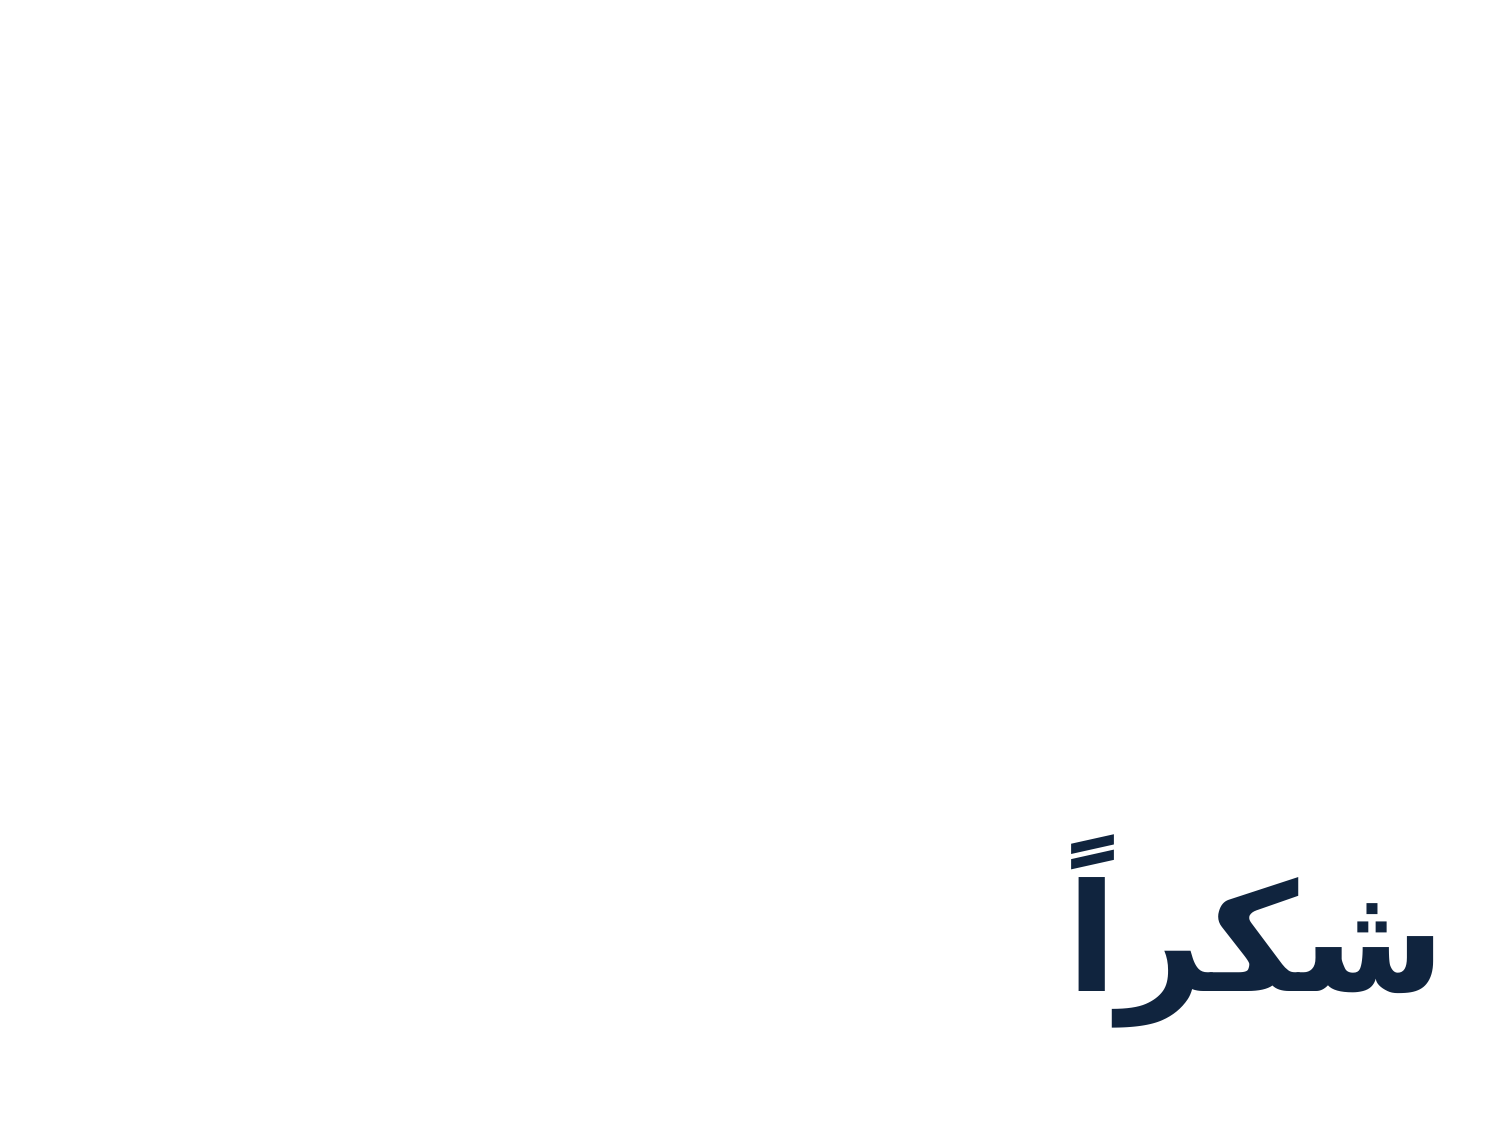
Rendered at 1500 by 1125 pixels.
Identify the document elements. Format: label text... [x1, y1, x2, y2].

title شكراً [1025, 837, 1500, 1025]
